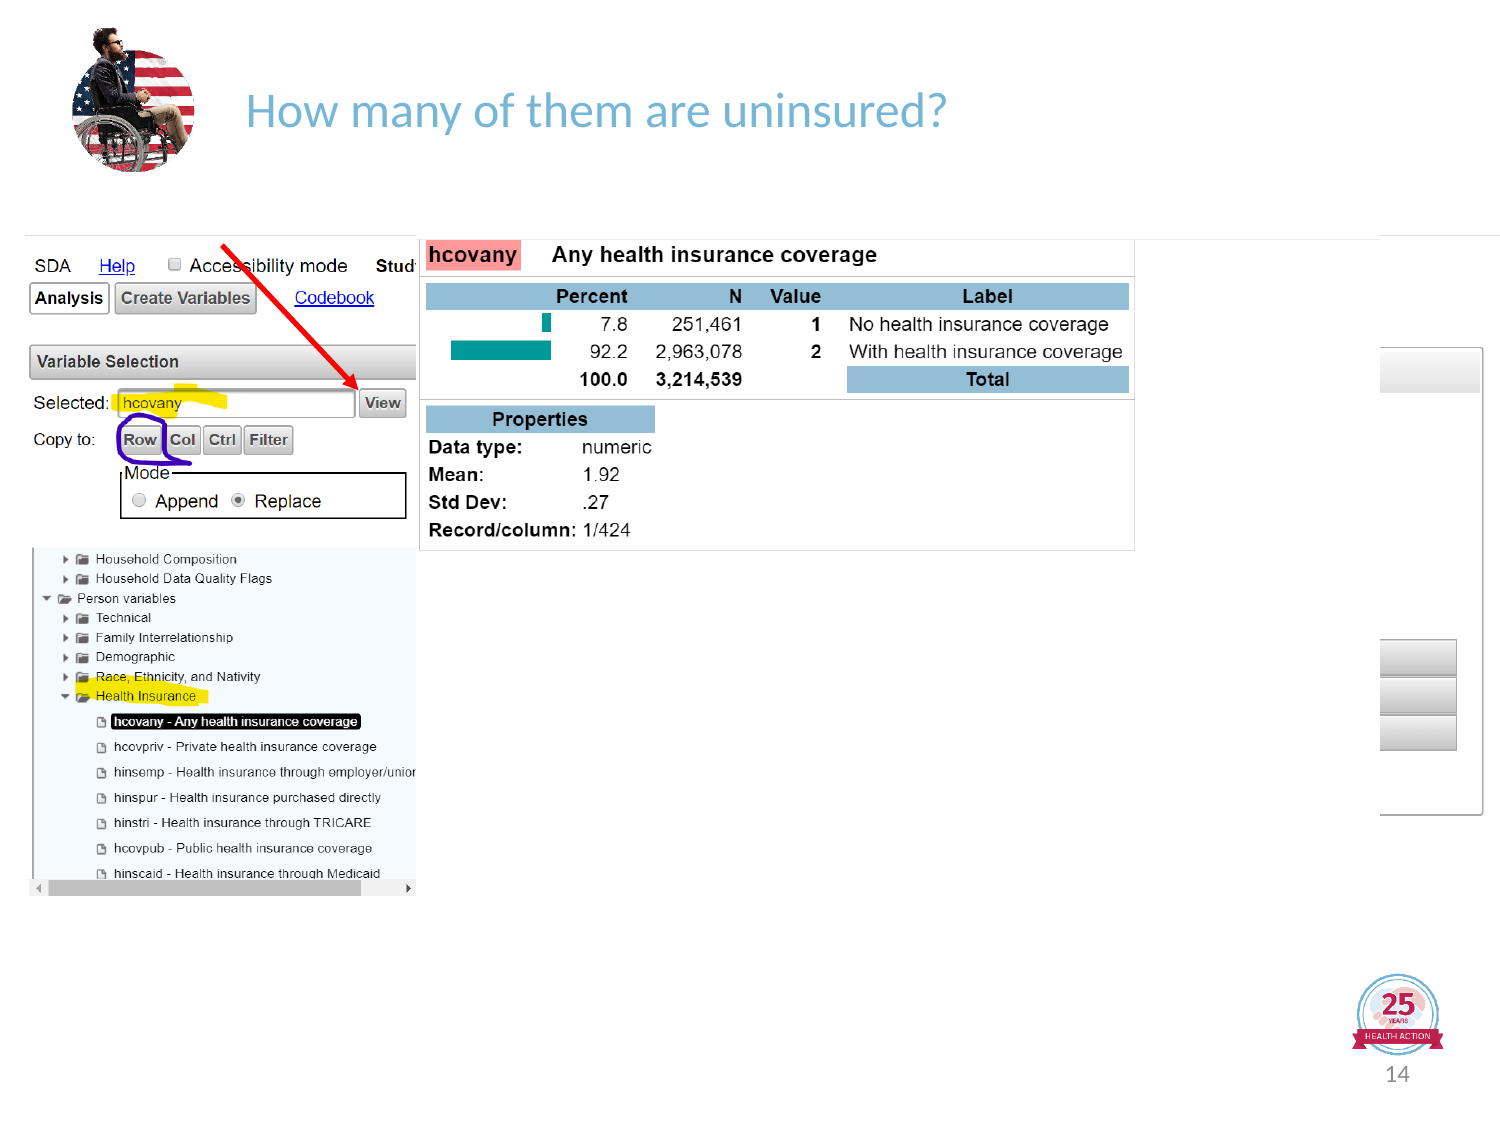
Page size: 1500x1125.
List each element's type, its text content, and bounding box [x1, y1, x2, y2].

title How many of them are uninsured? [230, 39, 1423, 184]
picture [1341, 969, 1454, 1060]
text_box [221, 245, 359, 391]
slide_number 14 [1354, 1042, 1440, 1103]
picture [25, 0, 1500, 944]
